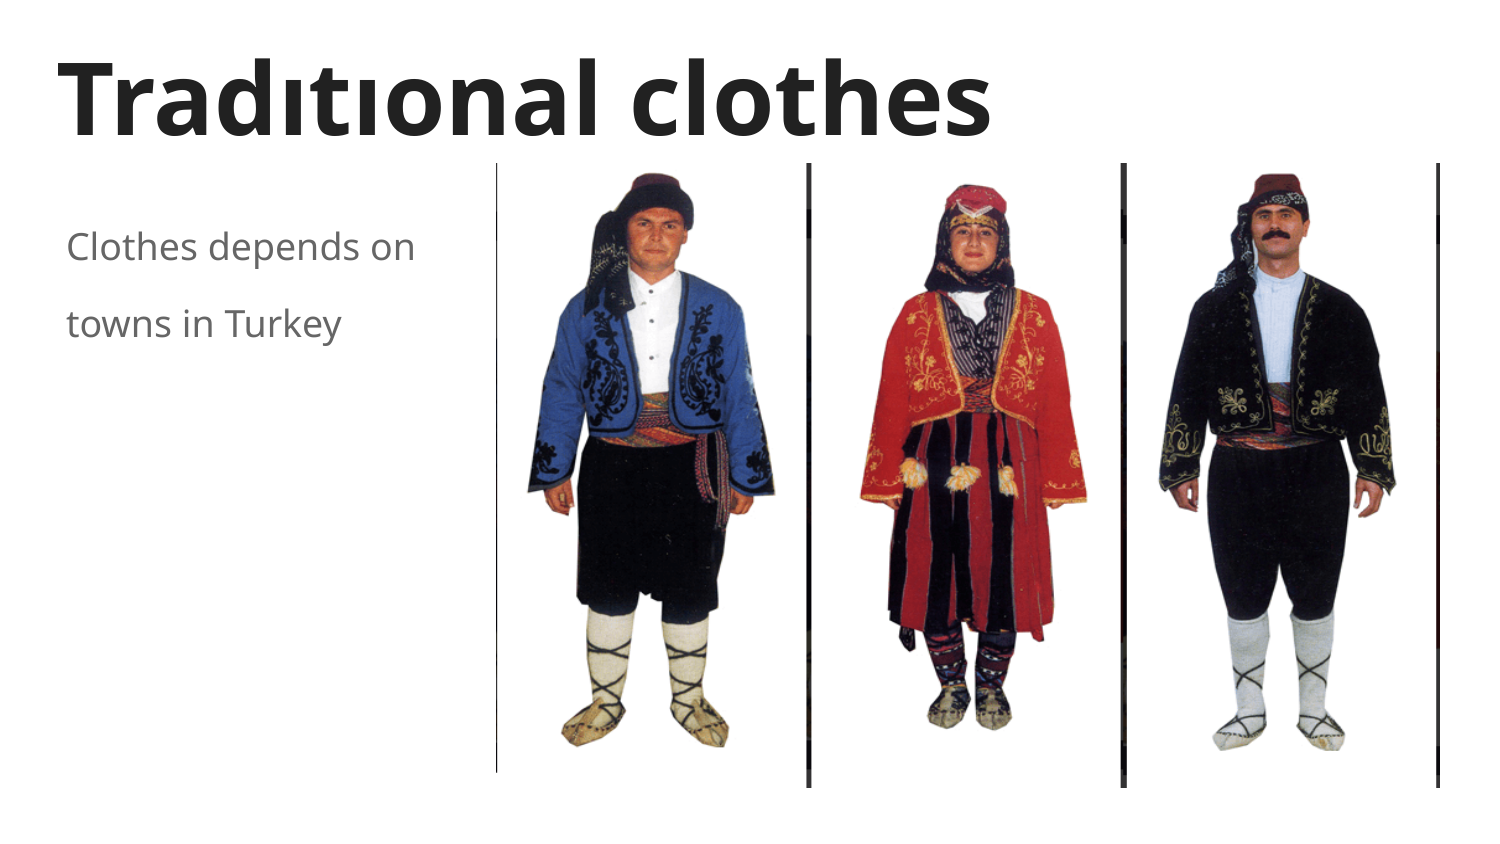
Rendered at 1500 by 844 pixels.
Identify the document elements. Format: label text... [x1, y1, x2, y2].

list Clothes depends on towns in Turkey [1444, 201, 1449, 750]
list Clothes depends on towns in Turkey [51, 201, 491, 750]
title Tradıtıonal clothes [41, 20, 1440, 152]
picture [496, 163, 1440, 788]
